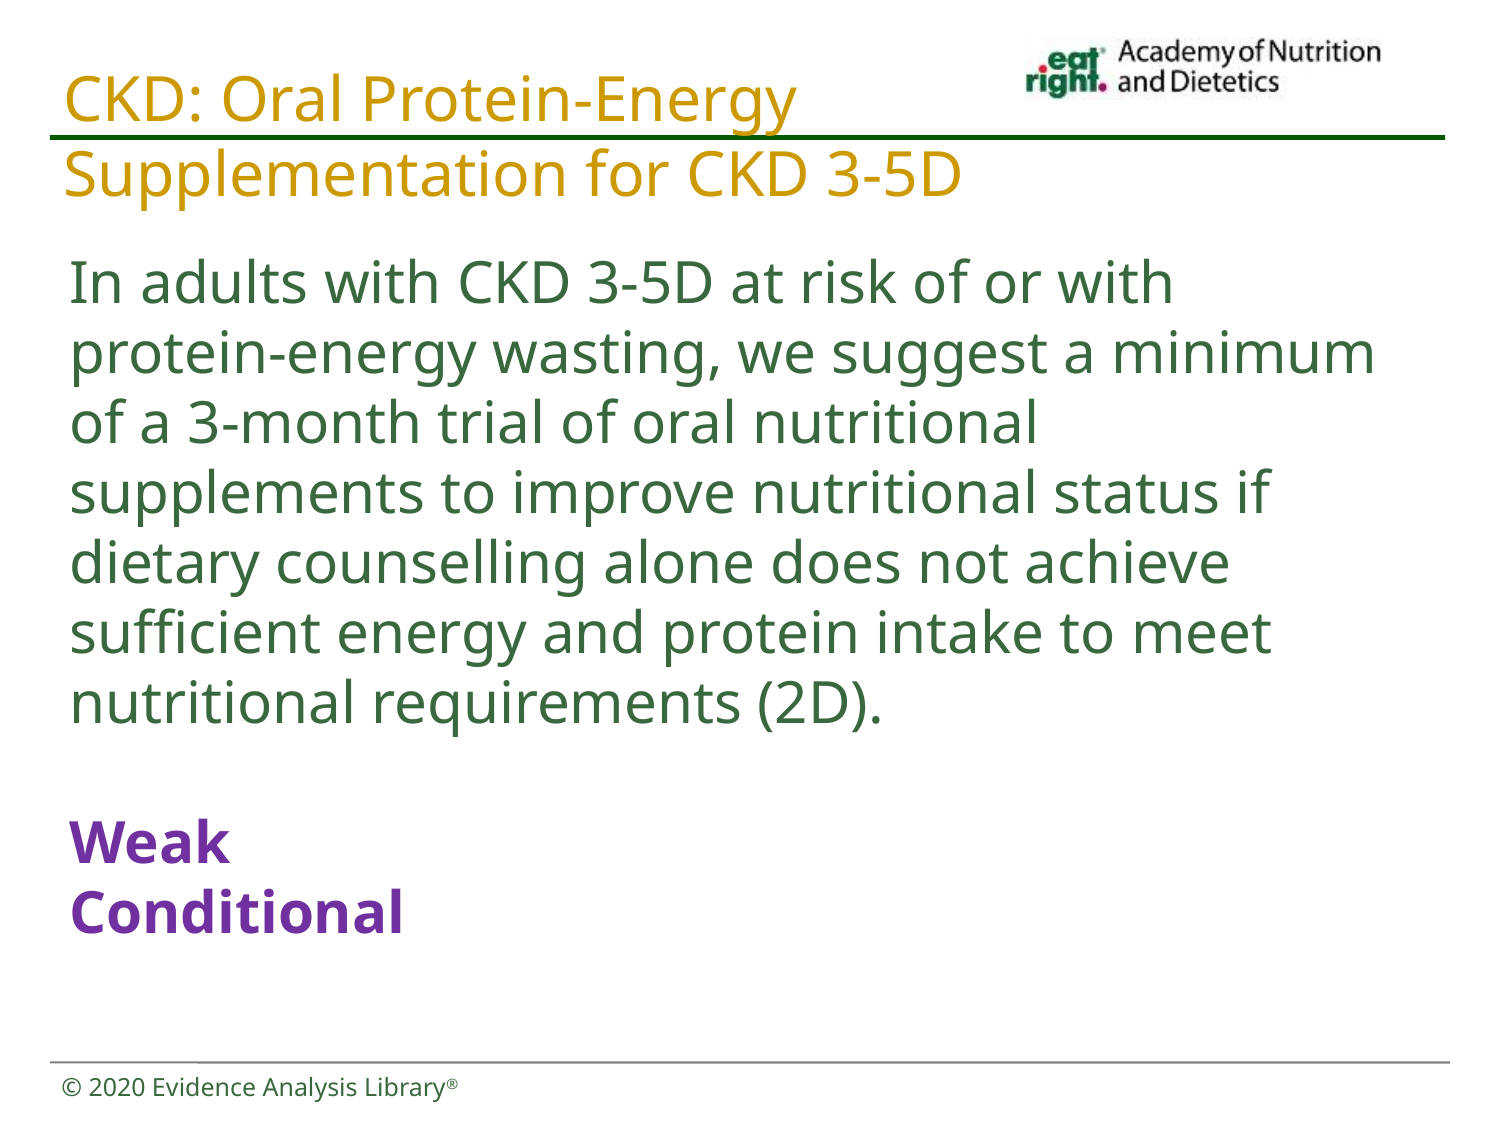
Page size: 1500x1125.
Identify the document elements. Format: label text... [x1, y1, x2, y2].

title CKD: Oral Protein-Energy Supplementation for CKD 3-5D [47, 87, 1326, 181]
picture [1025, 37, 1382, 100]
list In adults with CKD 3-5D at risk of or with protein-energy wasting, we suggest a minimum of a 3-month trial of oral nutritional supplements to improve nutritional status if dietary counselling alone does not achieve sufficient energy and protein intake to meet nutritional requirements (2D). Weak Conditional [54, 237, 1405, 951]
text_box © 2020 Evidence Analysis Library® [46, 1064, 474, 1109]
